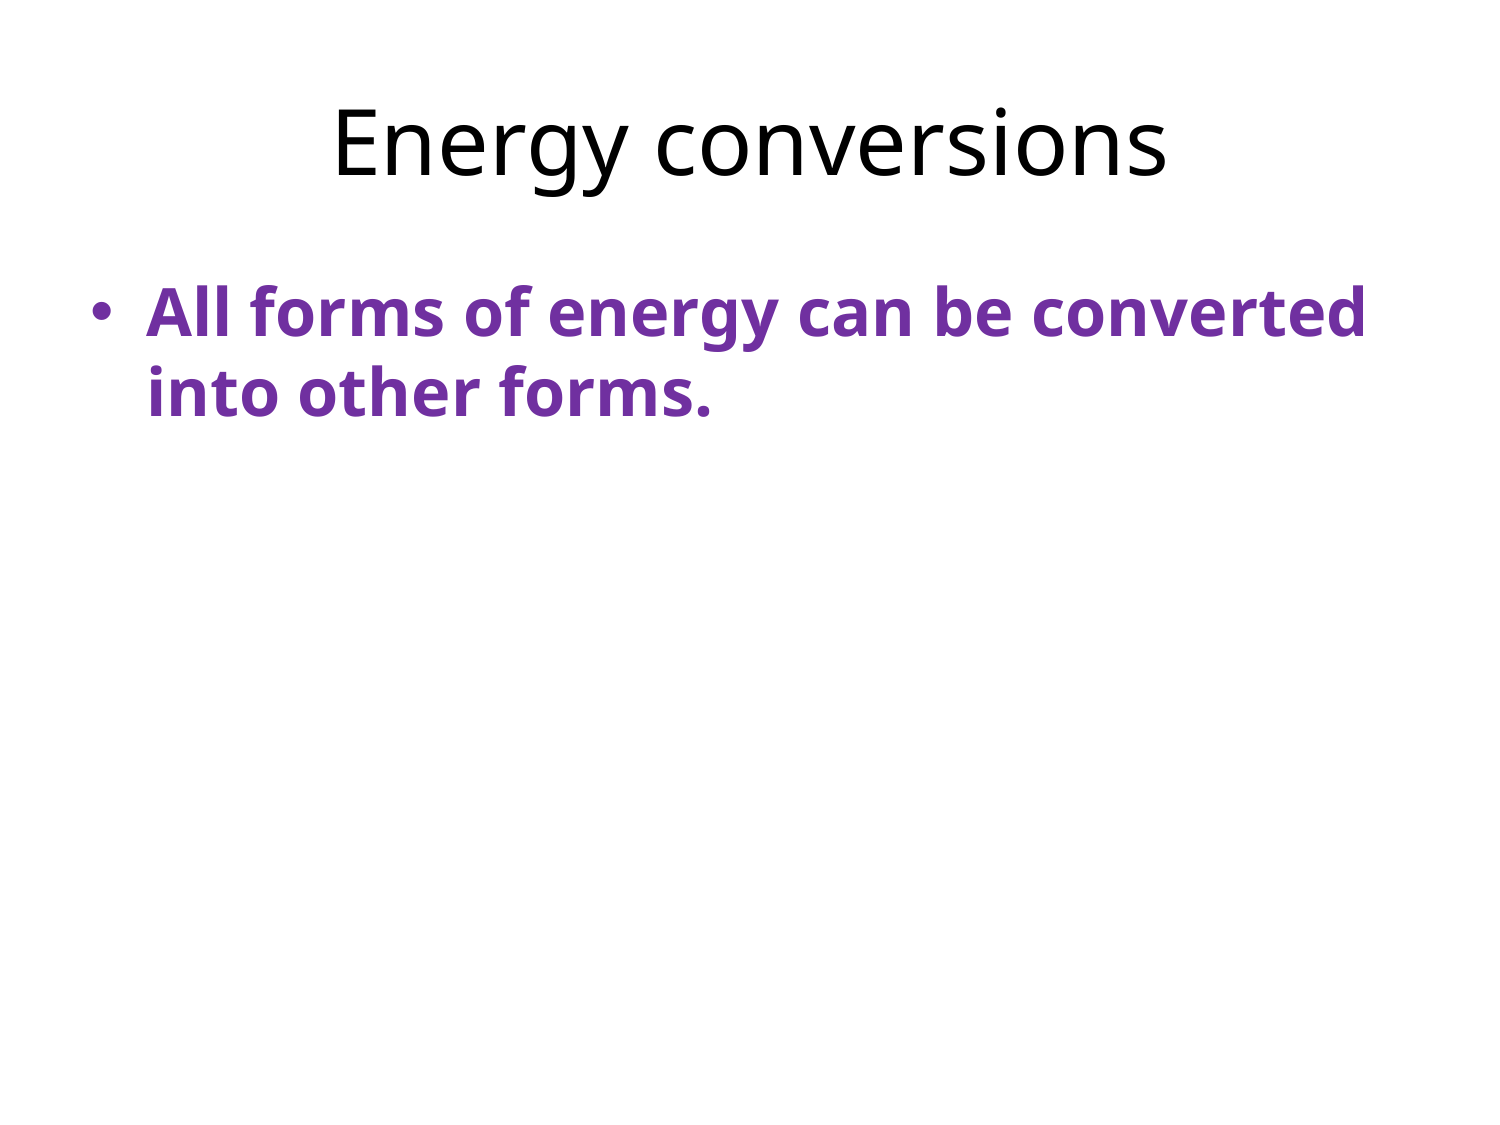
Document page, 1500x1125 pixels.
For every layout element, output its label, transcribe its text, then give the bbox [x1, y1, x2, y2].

list All forms of energy can be converted into other forms. [74, 262, 1426, 1006]
title Energy conversions [74, 44, 1426, 233]
